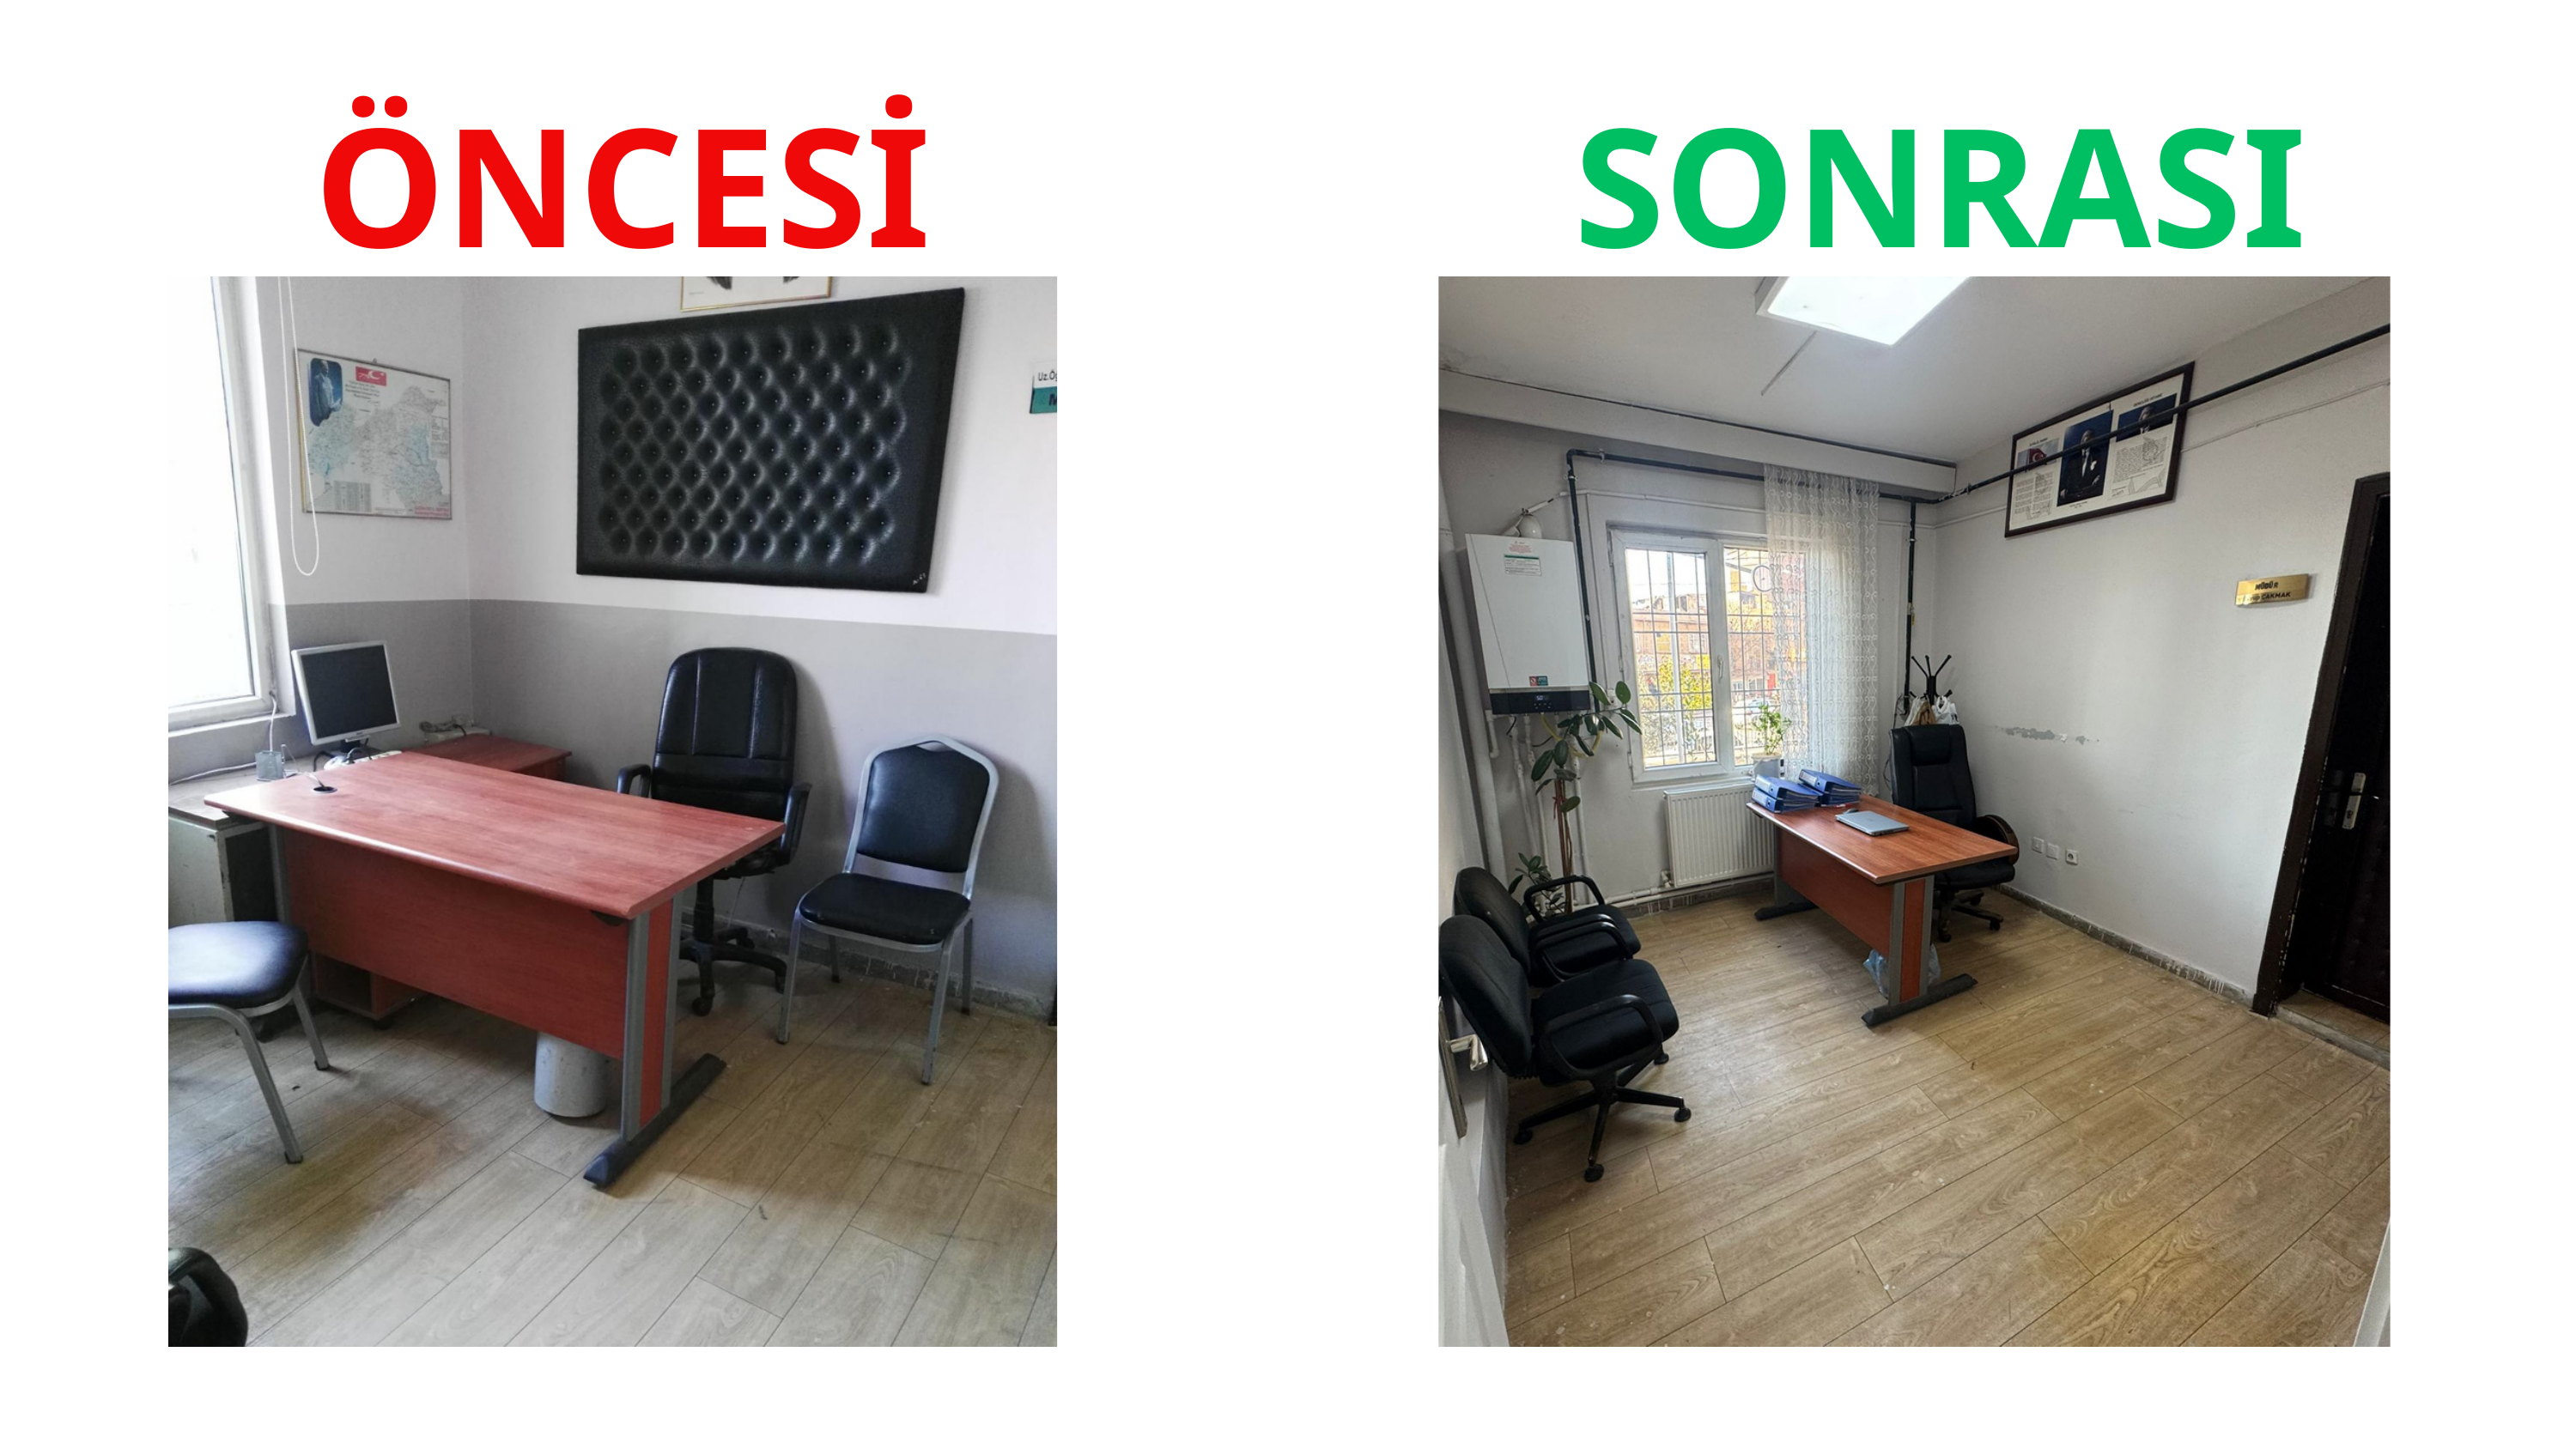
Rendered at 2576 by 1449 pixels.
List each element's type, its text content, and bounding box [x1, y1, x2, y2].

text_box [168, 276, 1058, 1347]
text_box [1438, 276, 2391, 1347]
text_box ÖNCESİ [301, 50, 945, 282]
text_box SONRASI [1532, 50, 2349, 282]
